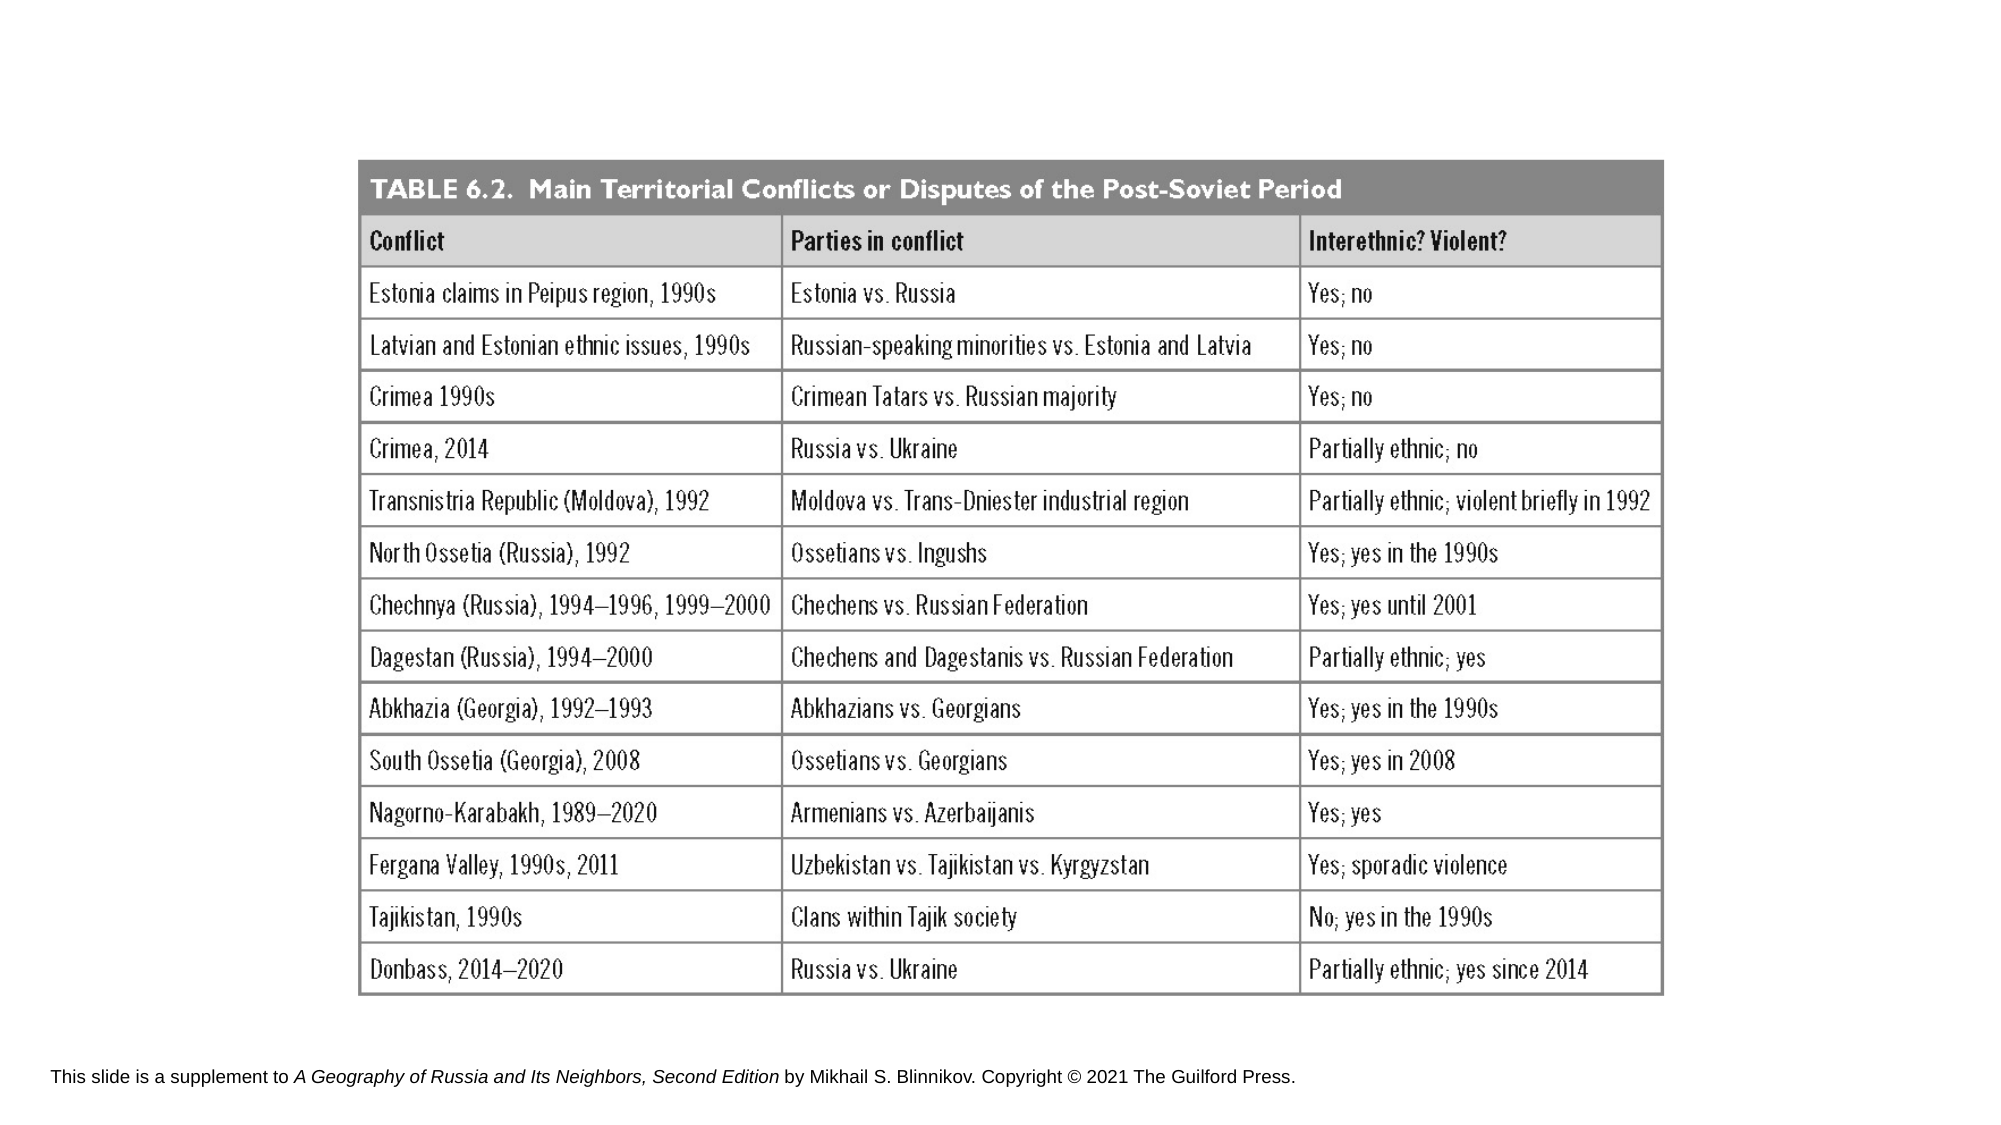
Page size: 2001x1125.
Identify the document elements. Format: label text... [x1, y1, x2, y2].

title This slide is a supplement to A Geography of Russia and Its Neighbors, Second Edition by Mikhail S. Blinnikov. Copyright © 2021 The Guilford Press. [35, 1035, 1602, 1095]
picture [340, 144, 1680, 1022]
